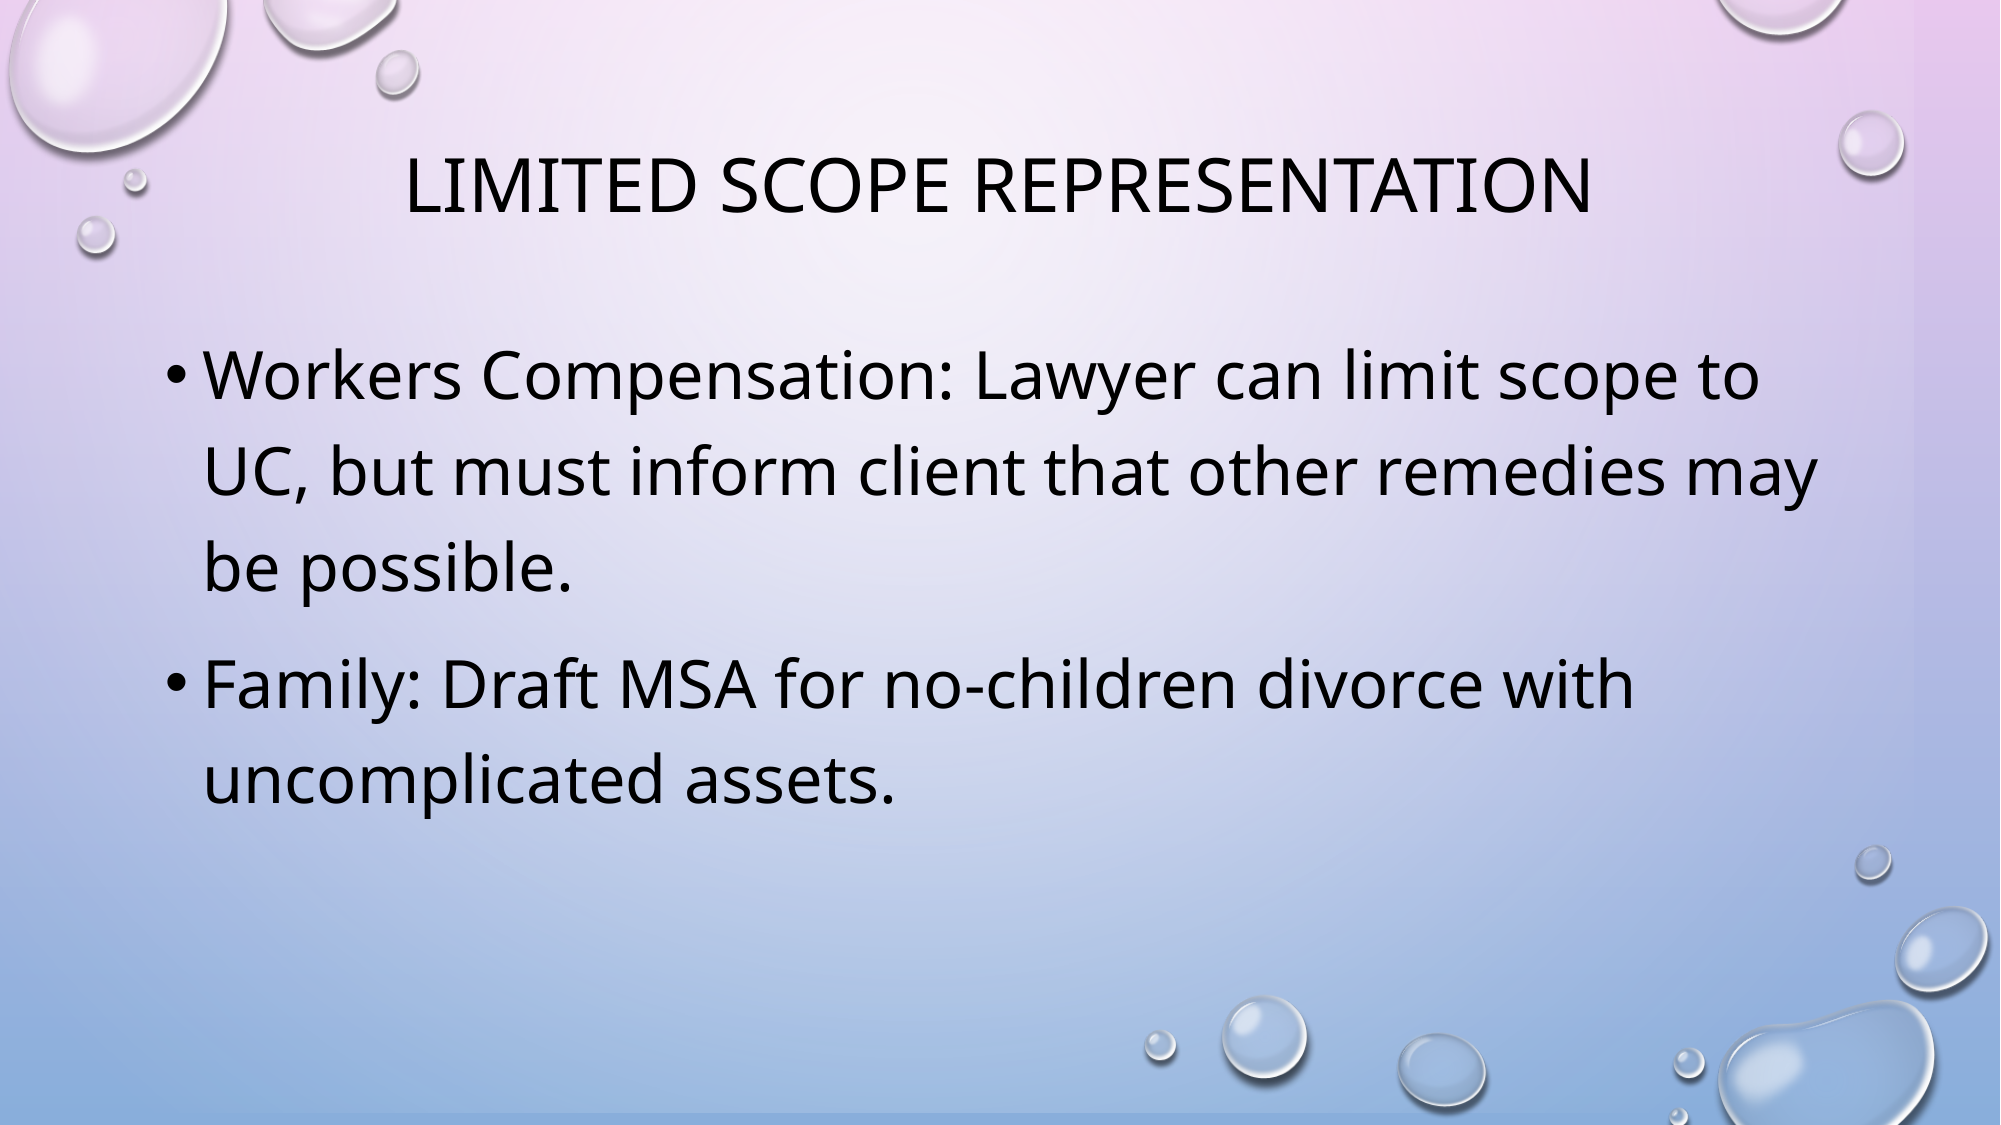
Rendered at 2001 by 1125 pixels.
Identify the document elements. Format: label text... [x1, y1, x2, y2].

title LIMITED SCOPE REPRESENTATION [149, 101, 1851, 277]
list Workers Compensation: Lawyer can limit scope to UC, but must inform client that other remedies may be possible. Family: Draft MSA for no-children divorce with uncomplicated assets. [149, 309, 1850, 950]
picture [0, 0, 2000, 1125]
